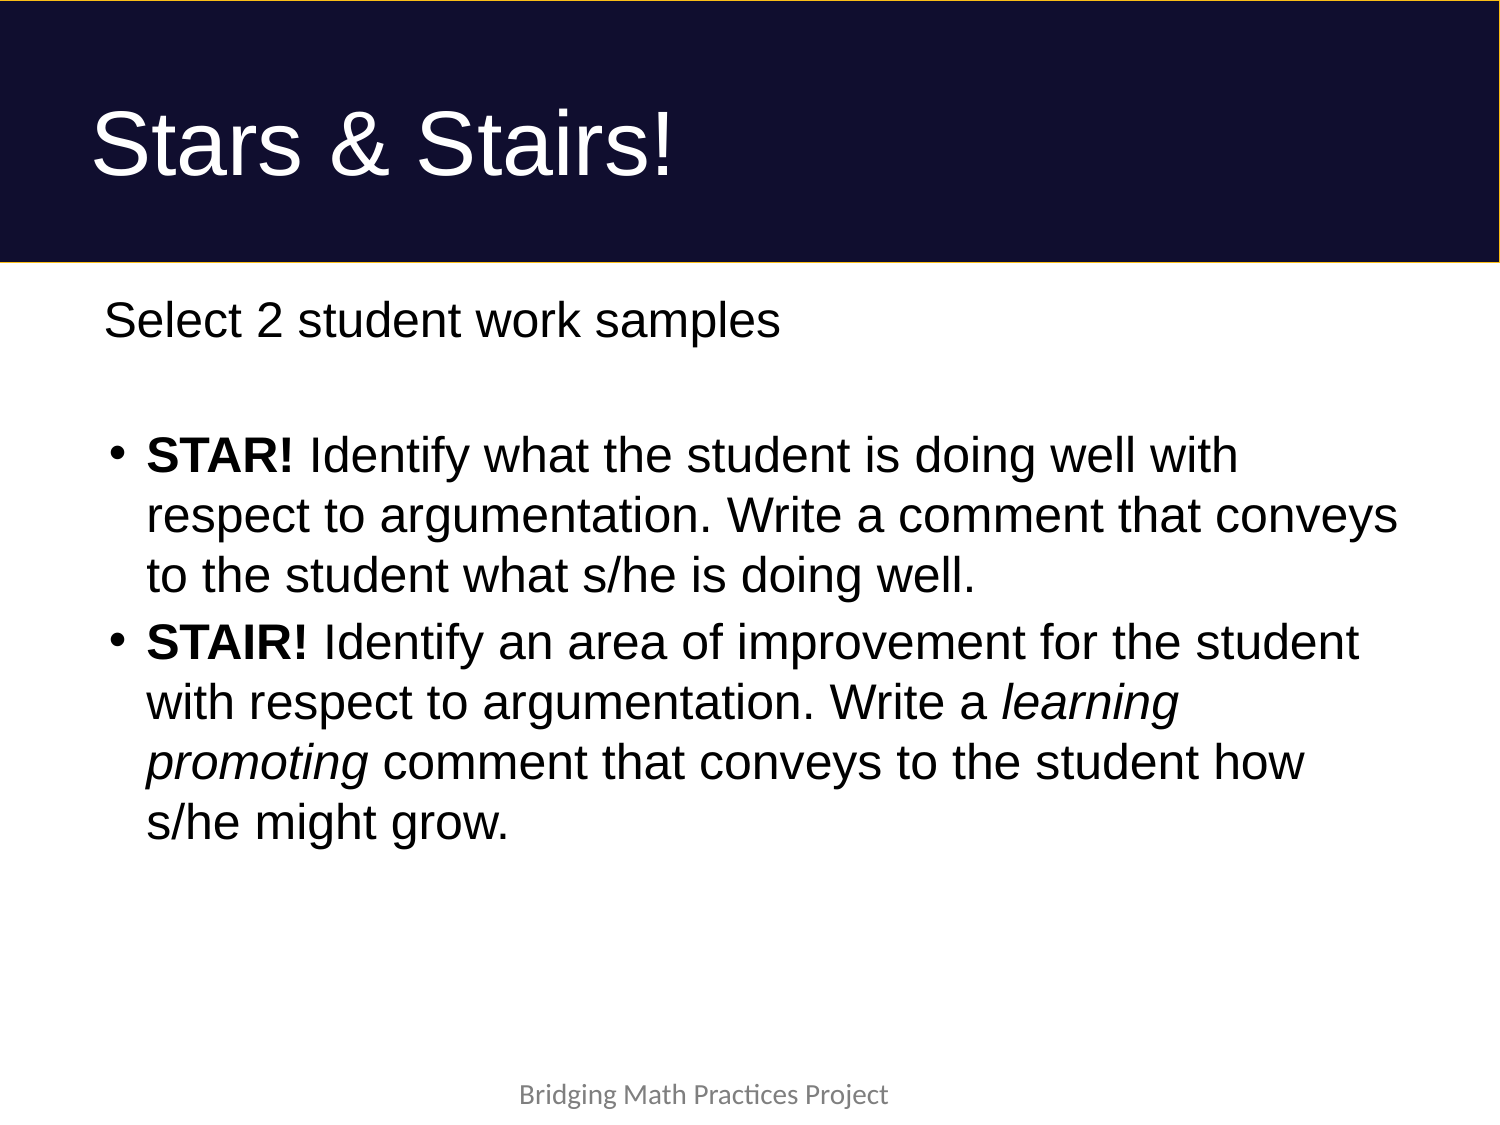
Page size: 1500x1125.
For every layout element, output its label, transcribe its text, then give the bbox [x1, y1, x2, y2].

title Stars & Stairs! [75, 45, 1425, 233]
list Select 2 student work samples STAR! Identify what the student is doing well with respect to argumentation. Write a comment that conveys to the student what s/he is doing well. STAIR! Identify an area of improvement for the student with respect to argumentation. Write a learning promoting comment that conveys to the student how s/he might grow. [75, 272, 1425, 1015]
